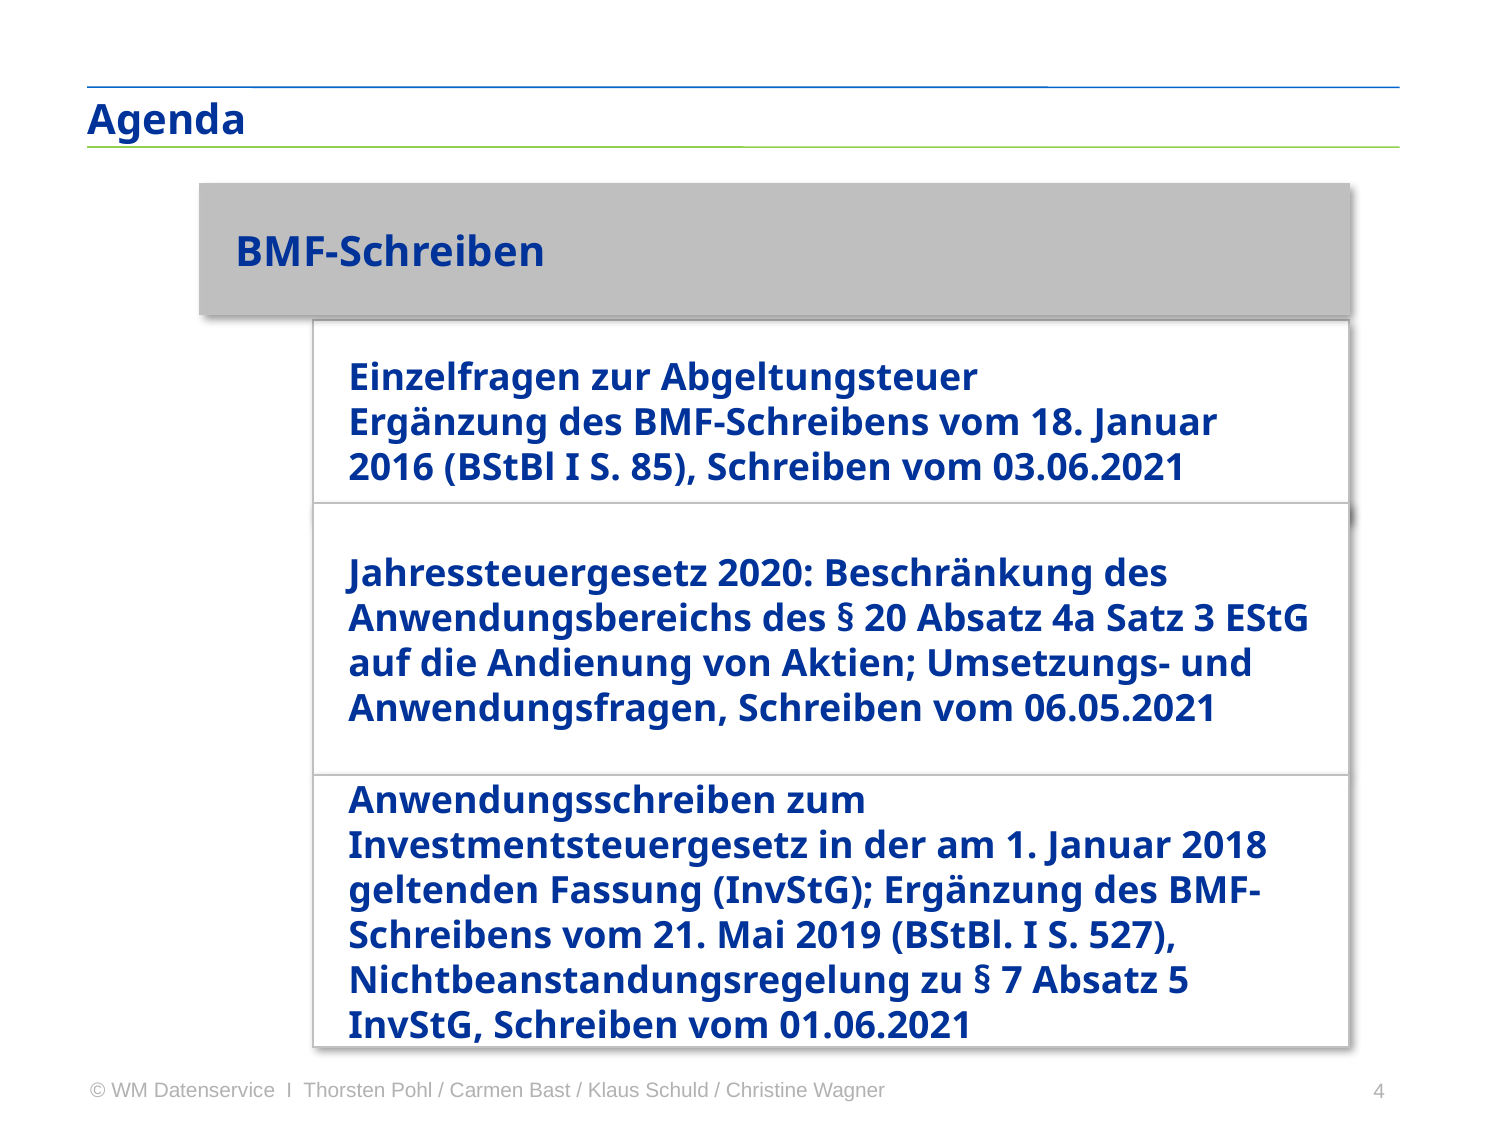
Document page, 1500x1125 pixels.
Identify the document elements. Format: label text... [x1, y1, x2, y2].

text_box 4 [997, 1070, 1400, 1115]
text_box Anwendungsschreiben zum Investmentsteuergesetz in der am 1. Januar 2018 geltenden Fassung (InvStG); Ergänzung des BMF-Schreibens vom 21. Mai 2019 (BStBl. I S. 527), Nichtbeanstandungsregelung zu § 7 Absatz 5 InvStG, Schreiben vom 01.06.2021 [312, 774, 1349, 1047]
text_box Einzelfragen zur Abgeltungsteuer Ergänzung des BMF-Schreibens vom 18. Januar 2016 (BStBl I S. 85), Schreiben vom 03.06.2021 [312, 325, 1349, 503]
text_box BMF-Schreiben [200, 184, 1349, 315]
text_box Jahressteuergesetz 2020: Beschränkung des Anwendungsbereichs des § 20 Absatz 4a Satz 3 EStG auf die Andienung von Aktien; Umsetzungs- und Anwendungsfragen, Schreiben vom 06.05.2021 [312, 503, 1349, 774]
title Agenda [72, 61, 1385, 174]
